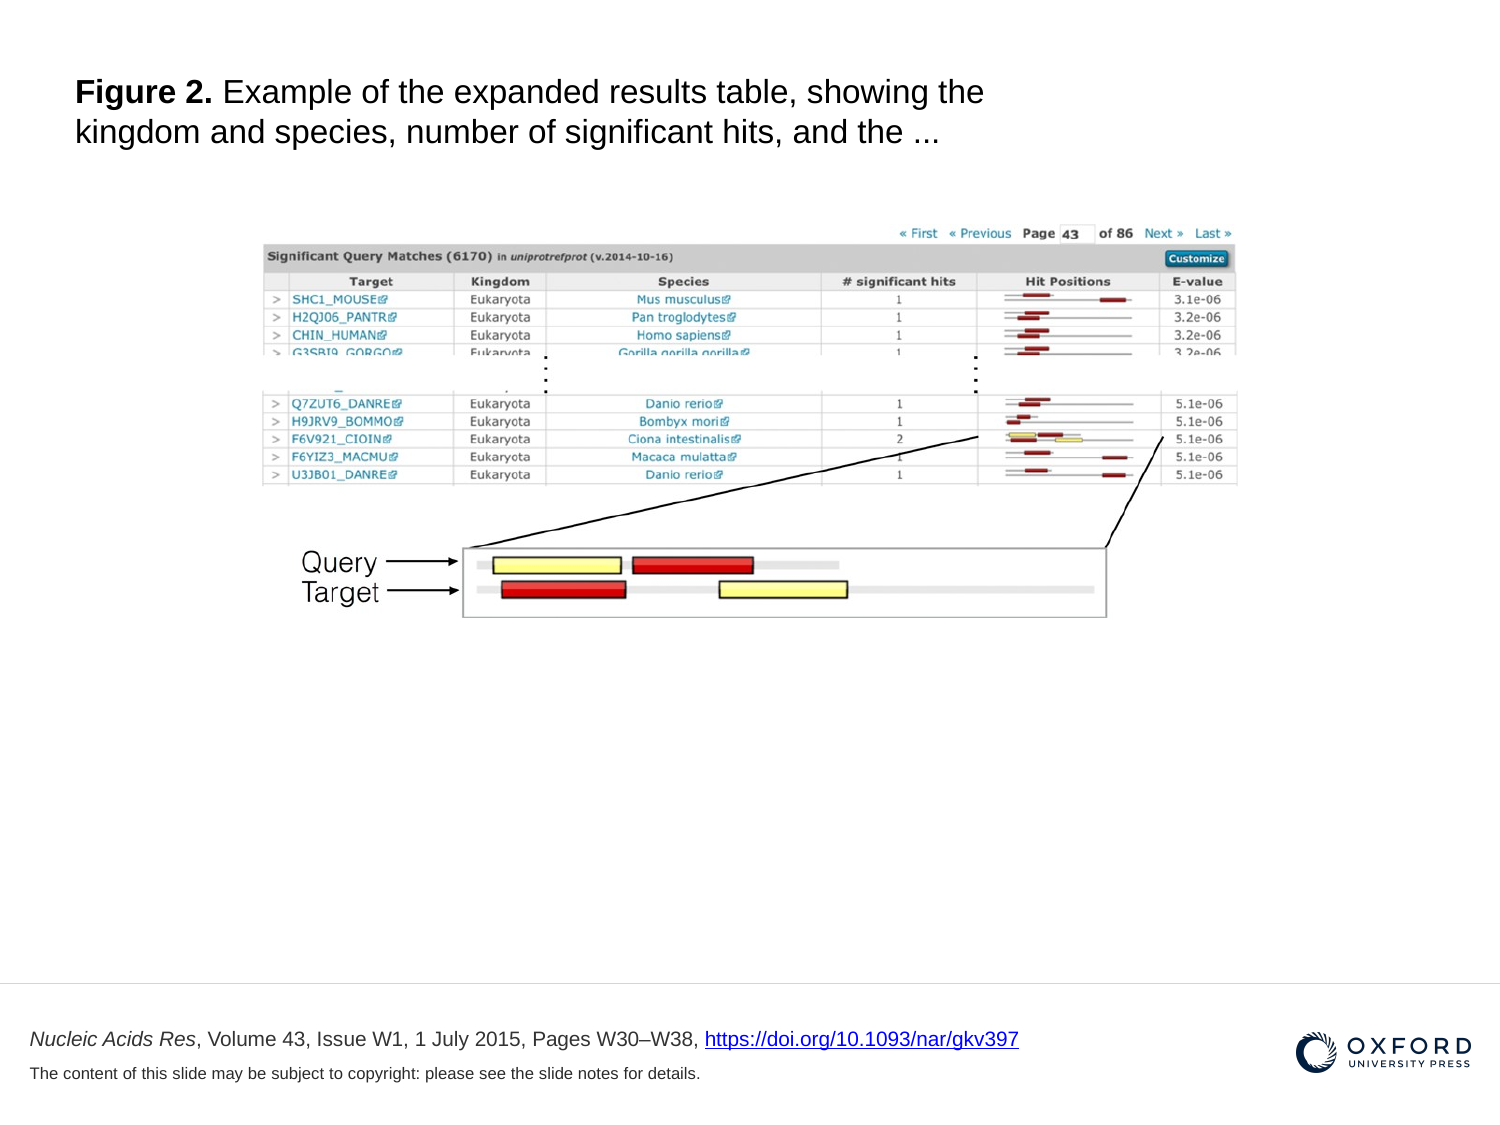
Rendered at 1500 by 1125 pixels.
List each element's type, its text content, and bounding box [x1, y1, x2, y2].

footer Nucleic Acids Res, Volume 43, Issue W1, 1 July 2015, Pages W30–W38, https://doi.org/10.1093/nar/gkv397 The content of this slide may be subject to copyright: please see the slide notes for details. [0, 983, 1260, 1125]
title Figure 2. Example of the expanded results table, showing the kingdom and species, number of significant hits, and the ... [75, 69, 1078, 171]
picture [262, 224, 1238, 618]
picture [1296, 1032, 1471, 1073]
